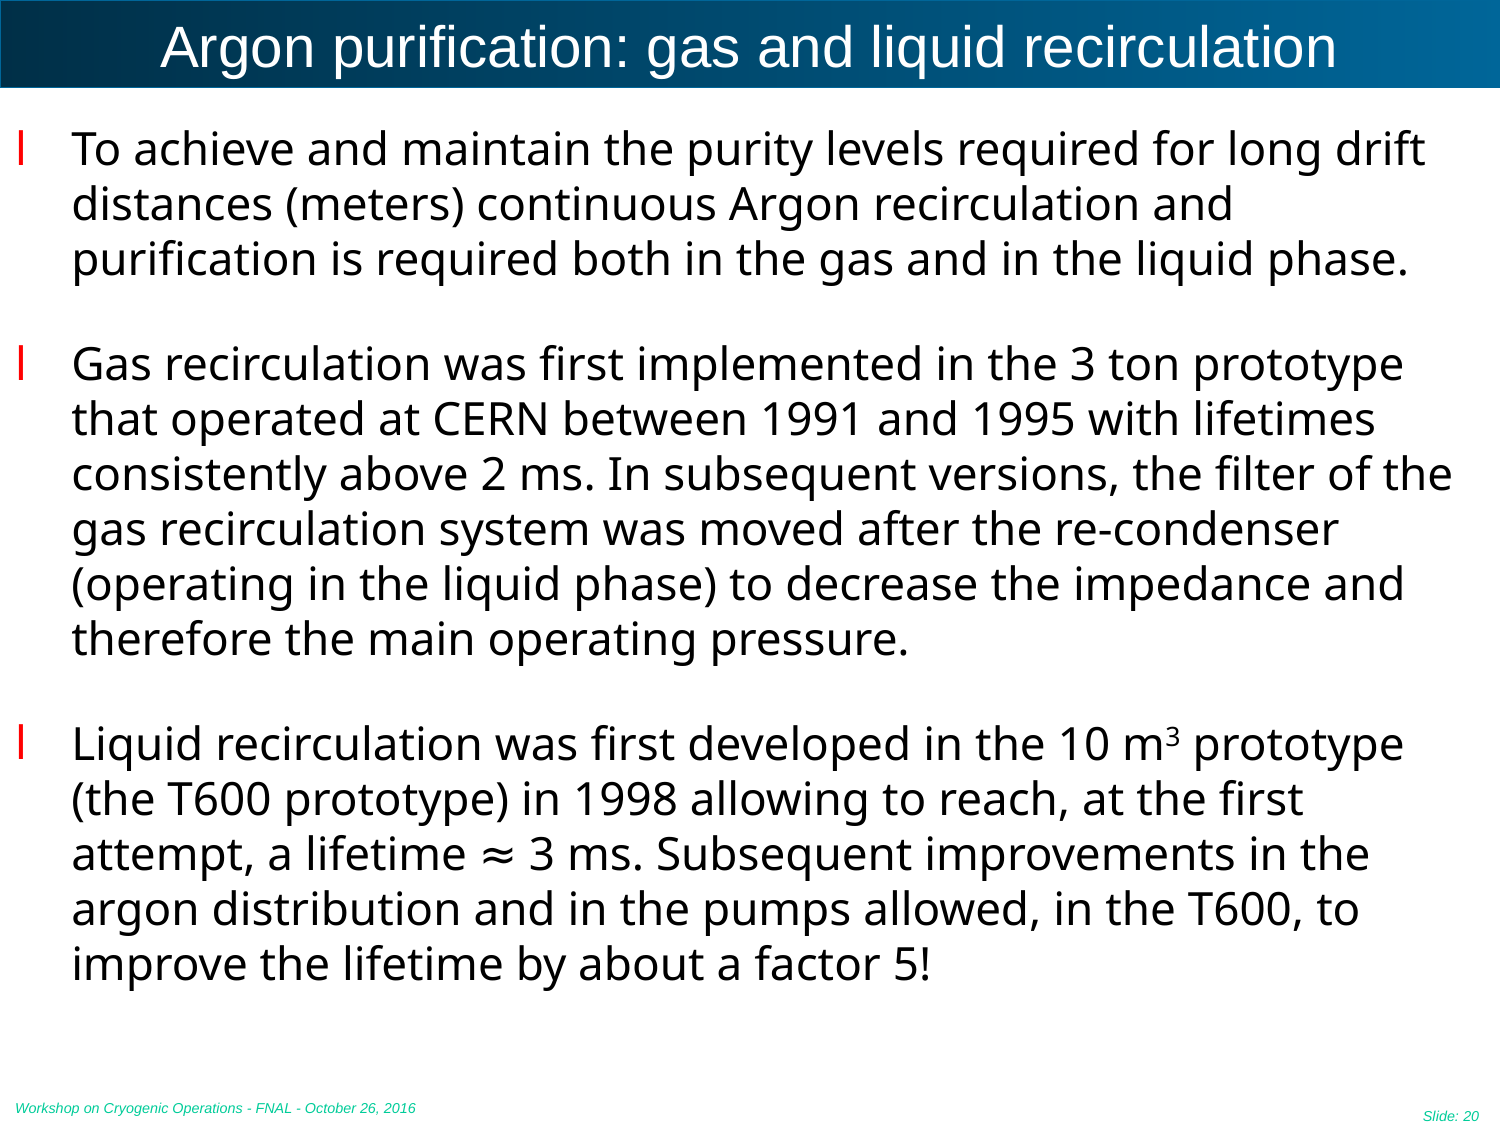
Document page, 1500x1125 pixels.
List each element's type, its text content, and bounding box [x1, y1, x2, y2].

list To achieve and maintain the purity levels required for long drift distances (meters) continuous Argon recirculation and purification is required both in the gas and in the liquid phase. Gas recirculation was first implemented in the 3 ton prototype that operated at CERN between 1991 and 1995 with lifetimes consistently above 2 ms. In subsequent versions, the filter of the gas recirculation system was moved after the re-condenser (operating in the liquid phase) to decrease the impedance and therefore the main operating pressure. Liquid recirculation was first developed in the 10 m3 prototype (the T600 prototype) in 1998 allowing to reach, at the first attempt, a lifetime ≈ 3 ms. Subsequent improvements in the argon distribution and in the pumps allowed, in the T600, to improve the lifetime by about a factor 5! [0, 112, 1489, 1000]
slide_number Slide: 20 [1181, 1082, 1495, 1121]
title Argon purification: gas and liquid recirculation [0, 0, 1500, 88]
footer Workshop on Cryogenic Operations - FNAL - October 26, 2016 [0, 1074, 1062, 1125]
